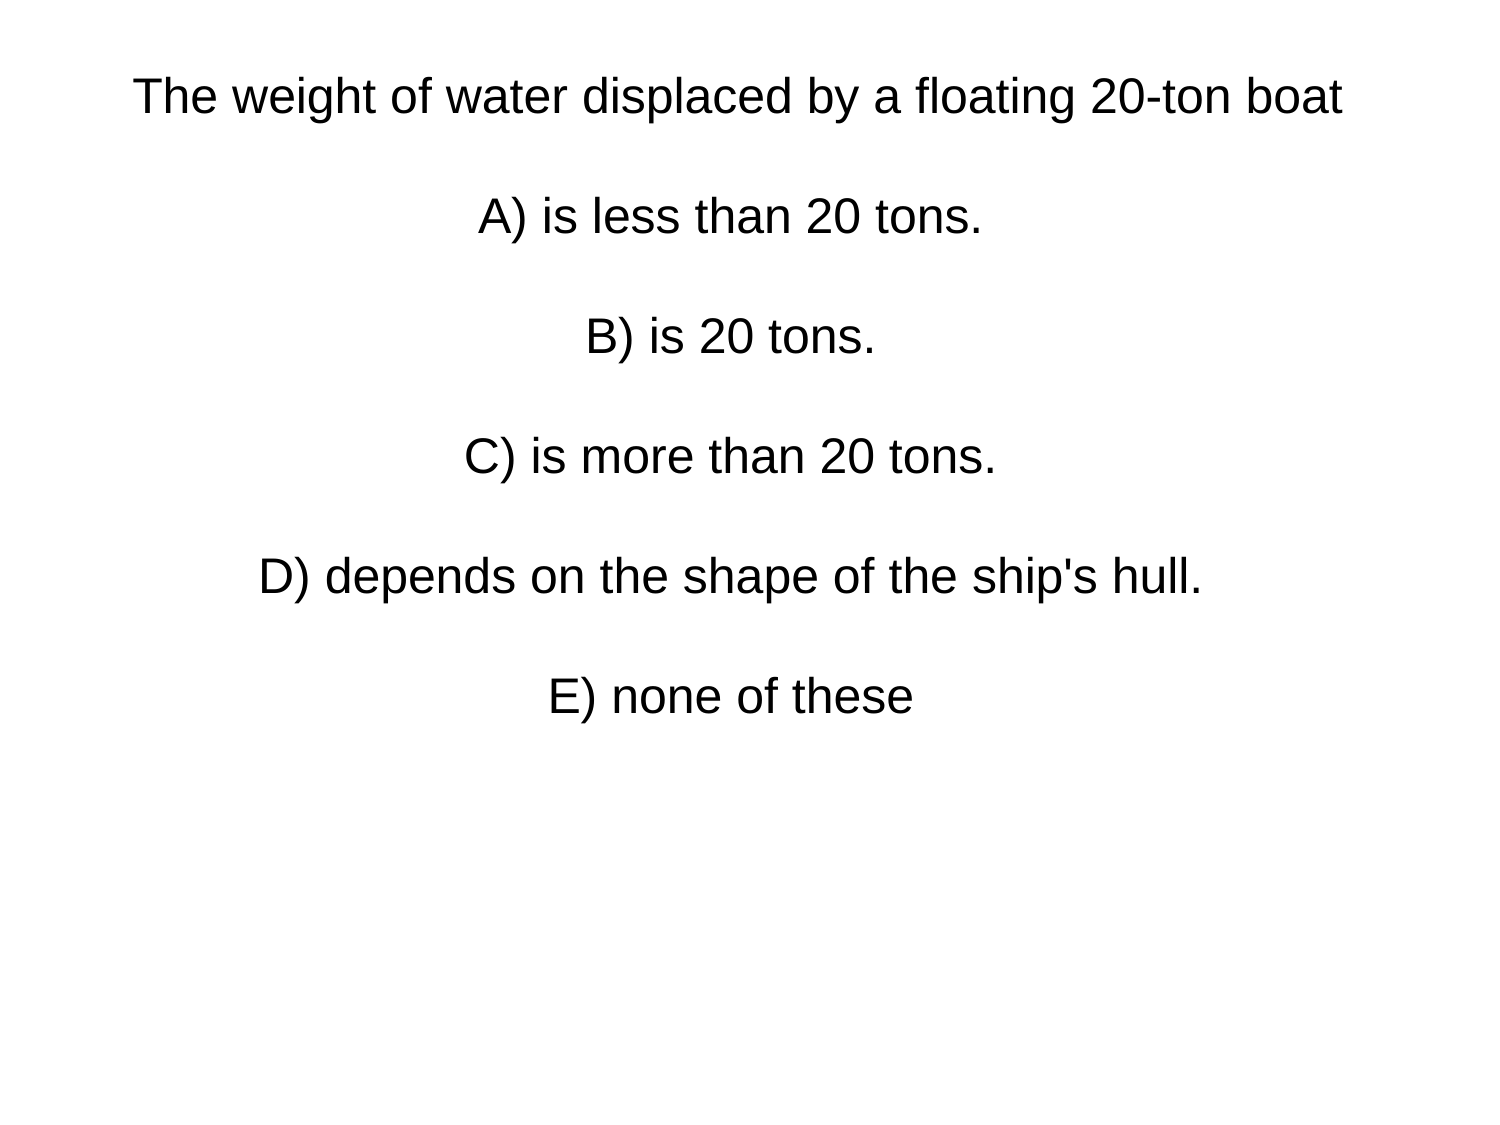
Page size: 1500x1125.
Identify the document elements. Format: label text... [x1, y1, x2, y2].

text_box The weight of water displaced by a floating 20-ton boat A) is less than 20 tons. B) is 20 tons. C) is more than 20 tons. D) depends on the shape of the ship's hull. E) none of these [117, 55, 1359, 731]
